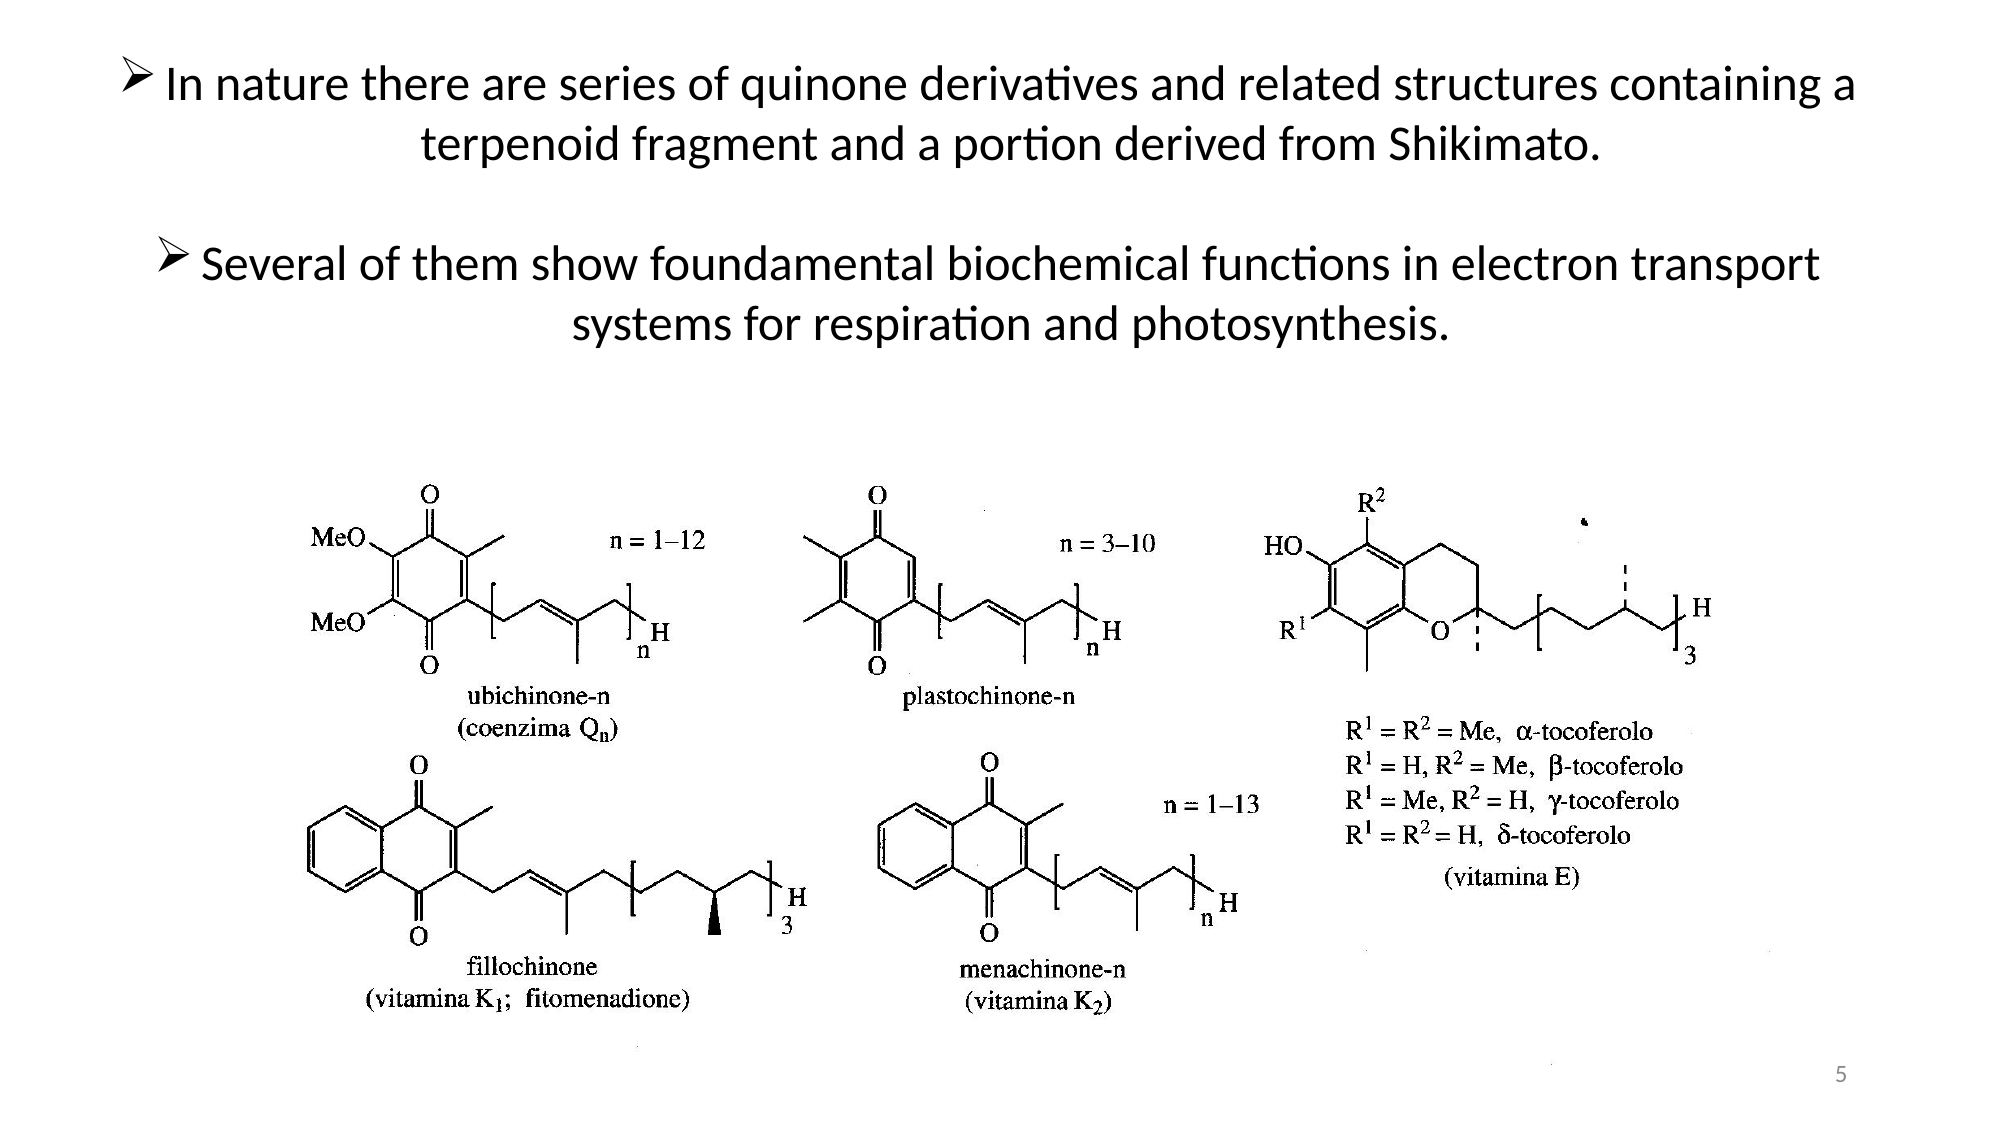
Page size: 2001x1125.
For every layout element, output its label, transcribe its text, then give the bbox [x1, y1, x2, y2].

text_box In nature there are series of quinone derivatives and related structures containing a terpenoid fragment and a portion derived from Shikimato. Several of them show foundamental biochemical functions in electron transport systems for respiration and photosynthesis. [90, 42, 1885, 418]
slide_number 5 [1412, 1042, 1863, 1103]
picture [275, 421, 1782, 1073]
